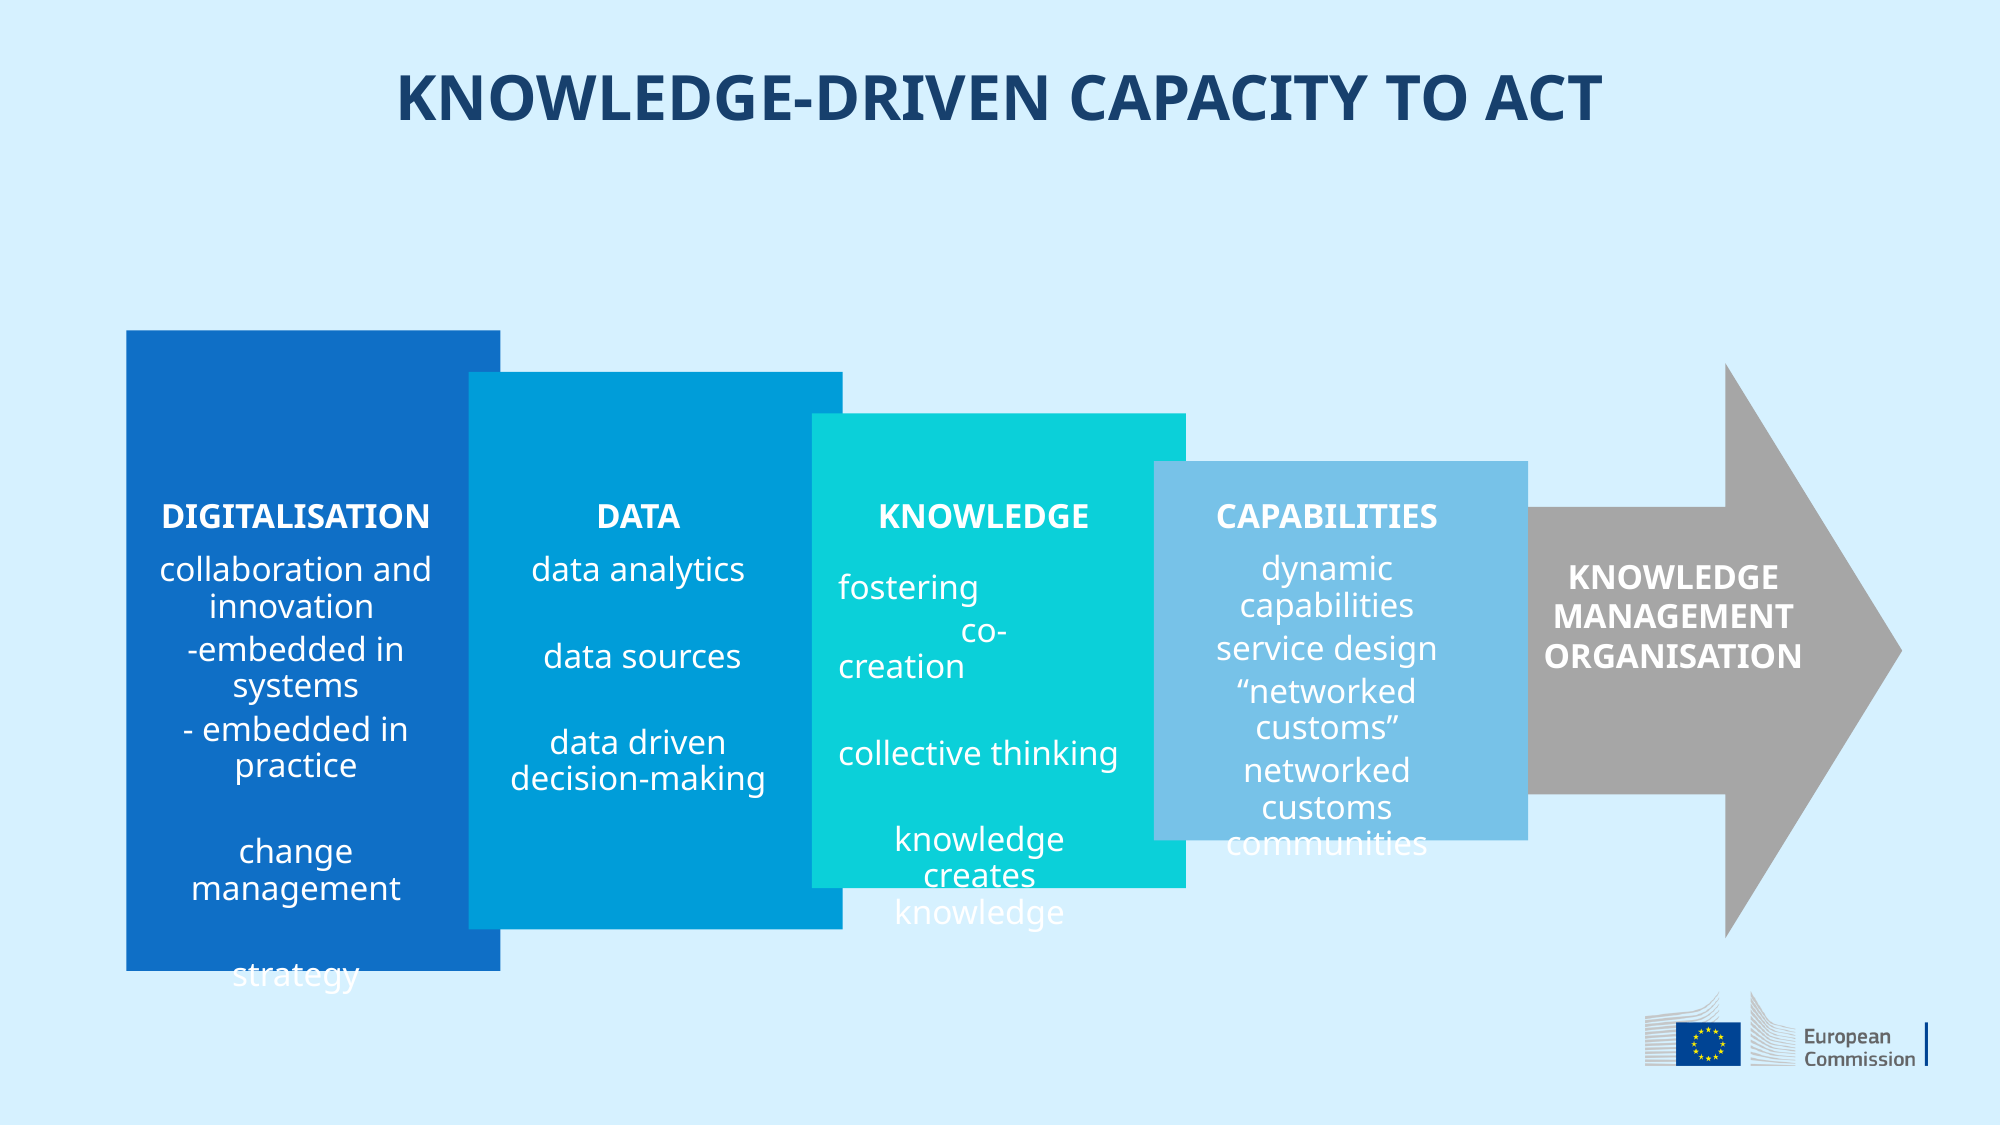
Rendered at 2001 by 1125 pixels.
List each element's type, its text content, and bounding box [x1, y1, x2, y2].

text_box DATA [581, 488, 696, 543]
text_box fostering co-creation collective thinking knowledge creates knowledge [830, 565, 1129, 935]
text_box KNOWLEDGE [863, 488, 1105, 543]
text_box KNOWLEDGE-DRIVEN CAPACITY TO ACT [380, 50, 1620, 140]
text_box collaboration and innovation -embedded in systems - embedded in practice change management strategy [141, 548, 451, 1080]
text_box KNOWLEDGE MANAGEMENT ORGANISATION [1507, 548, 1840, 723]
text_box data analytics data sources data driven decision-making [483, 548, 794, 888]
text_box [468, 371, 844, 931]
picture [1645, 991, 1928, 1066]
text_box DIGITALISATION [146, 488, 447, 543]
text_box CAPABILITIES [1201, 488, 1454, 543]
text_box [1527, 359, 1904, 942]
text_box [125, 329, 502, 972]
text_box [1153, 460, 1529, 841]
text_box [811, 412, 1187, 889]
text_box dynamic capabilities service design “networked customs” networked customs communities [1172, 547, 1482, 867]
